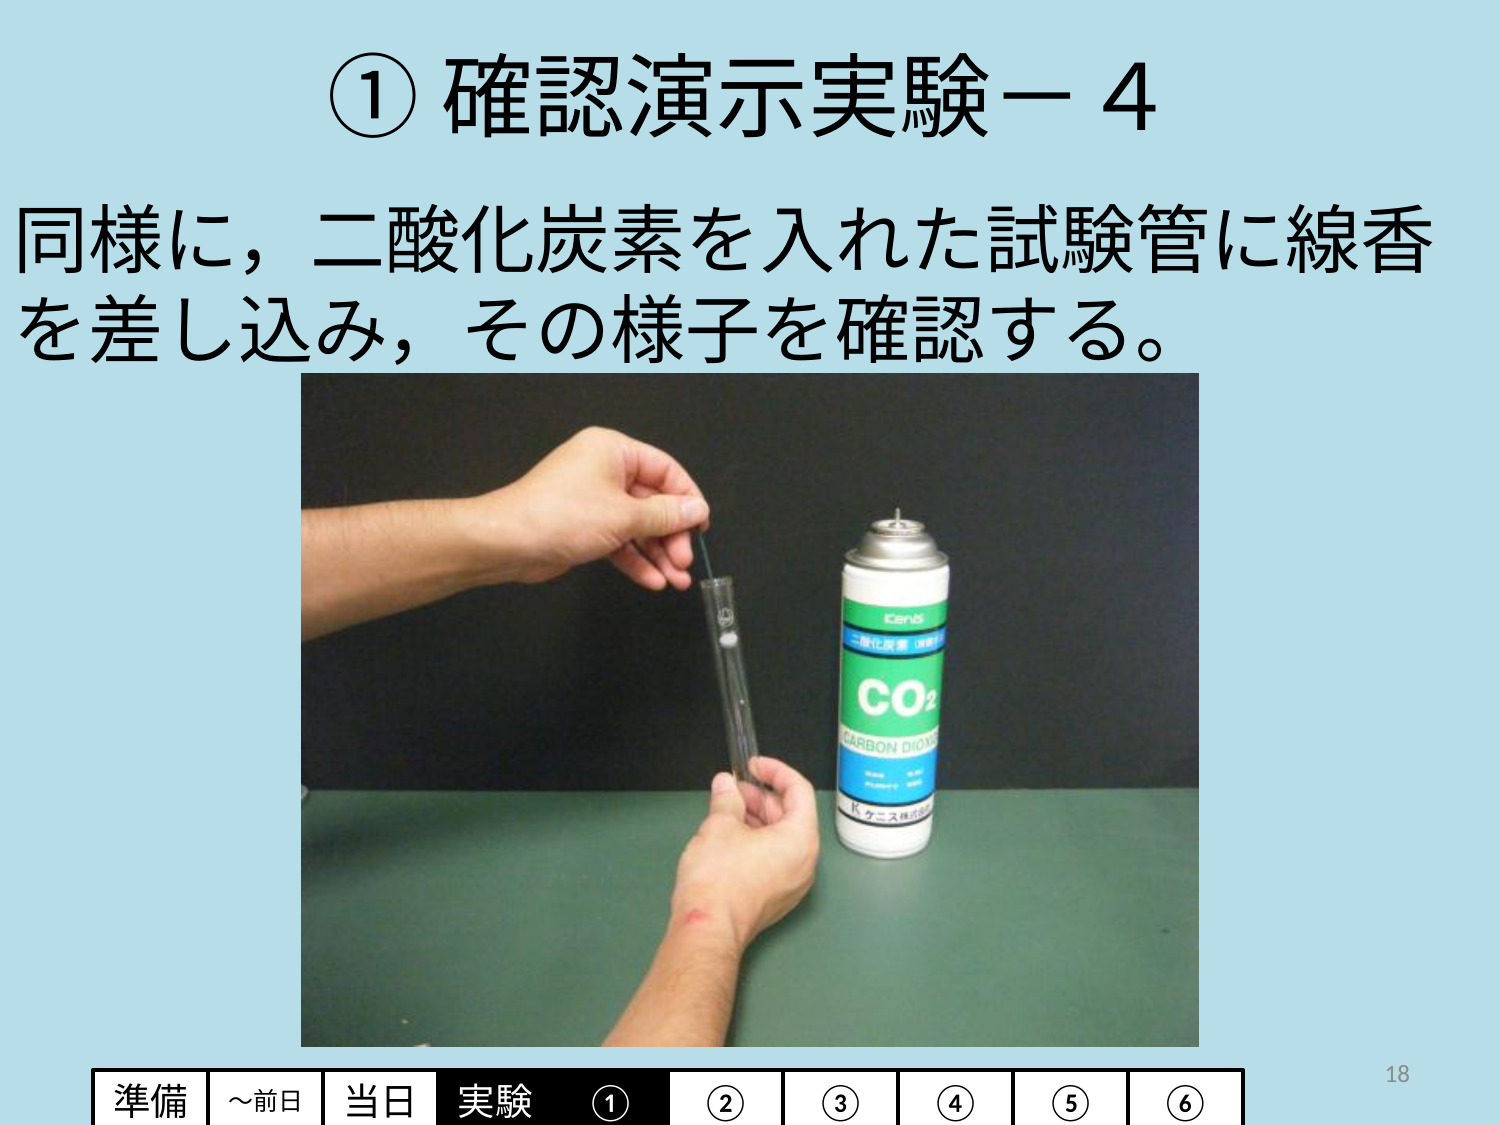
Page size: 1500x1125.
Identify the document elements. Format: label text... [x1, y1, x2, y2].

slide_number 18 [1074, 1042, 1425, 1103]
title ①確認演示実験－４ [76, 0, 1427, 184]
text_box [92, 1070, 1244, 1125]
picture [300, 373, 1200, 1048]
list 同様に，二酸化炭素を入れた試験管に線香を差し込み，その様子を確認する。 [0, 184, 1500, 927]
